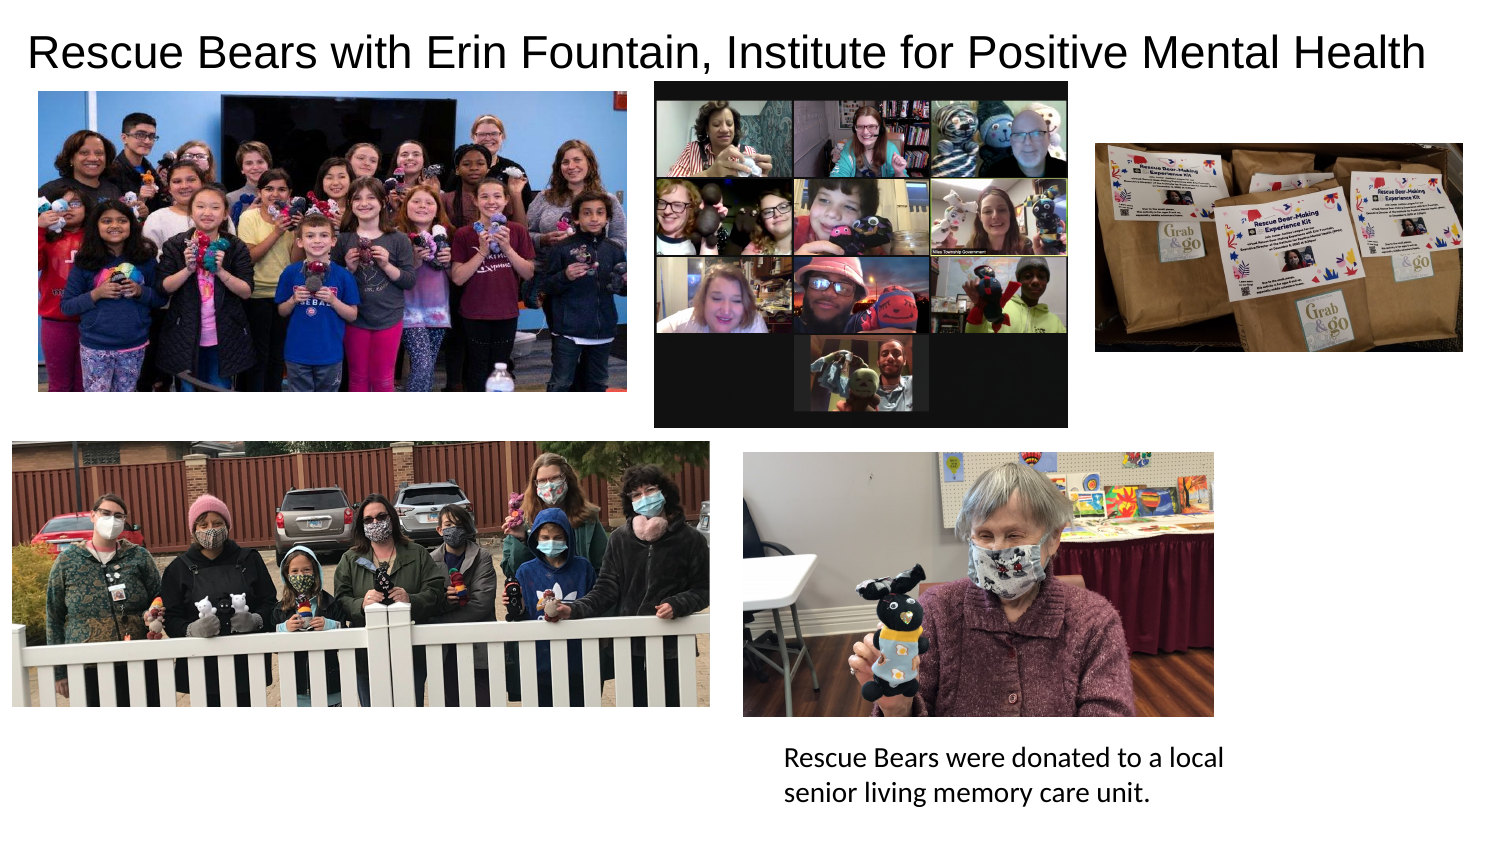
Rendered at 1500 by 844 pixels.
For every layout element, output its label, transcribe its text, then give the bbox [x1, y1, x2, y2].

title Rescue Bears with Erin Fountain, Institute for Positive Mental Health [12, 7, 1488, 102]
text_box Rescue Bears were donated to a local senior living memory care unit. [768, 723, 1358, 823]
picture [743, 452, 1214, 718]
picture [38, 91, 627, 393]
picture [654, 81, 1068, 428]
picture [11, 441, 710, 707]
picture [1094, 143, 1464, 352]
